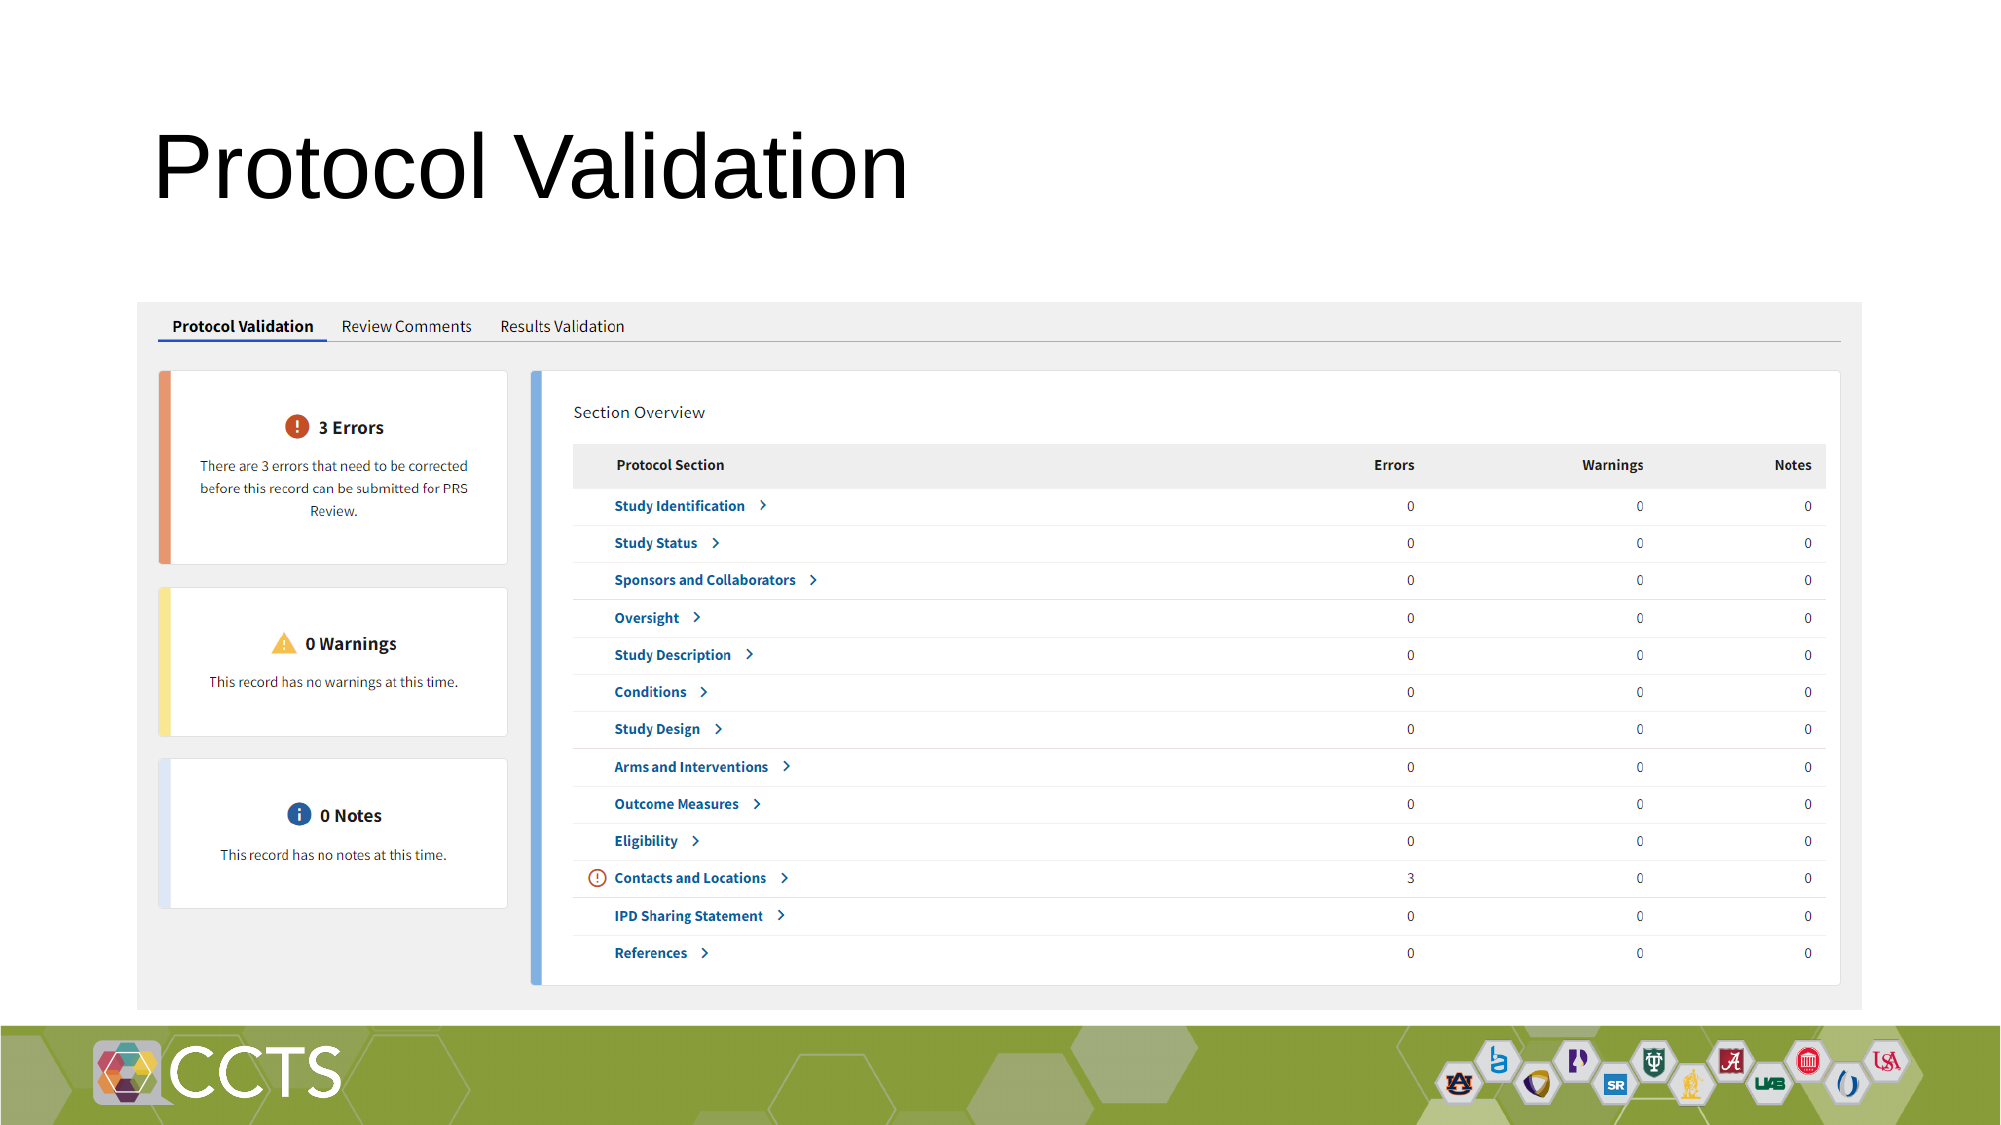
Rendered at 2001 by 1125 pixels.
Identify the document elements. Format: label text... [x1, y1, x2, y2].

title Protocol Validation [137, 59, 1863, 278]
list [137, 302, 1863, 1010]
picture [2, 1019, 2000, 1125]
